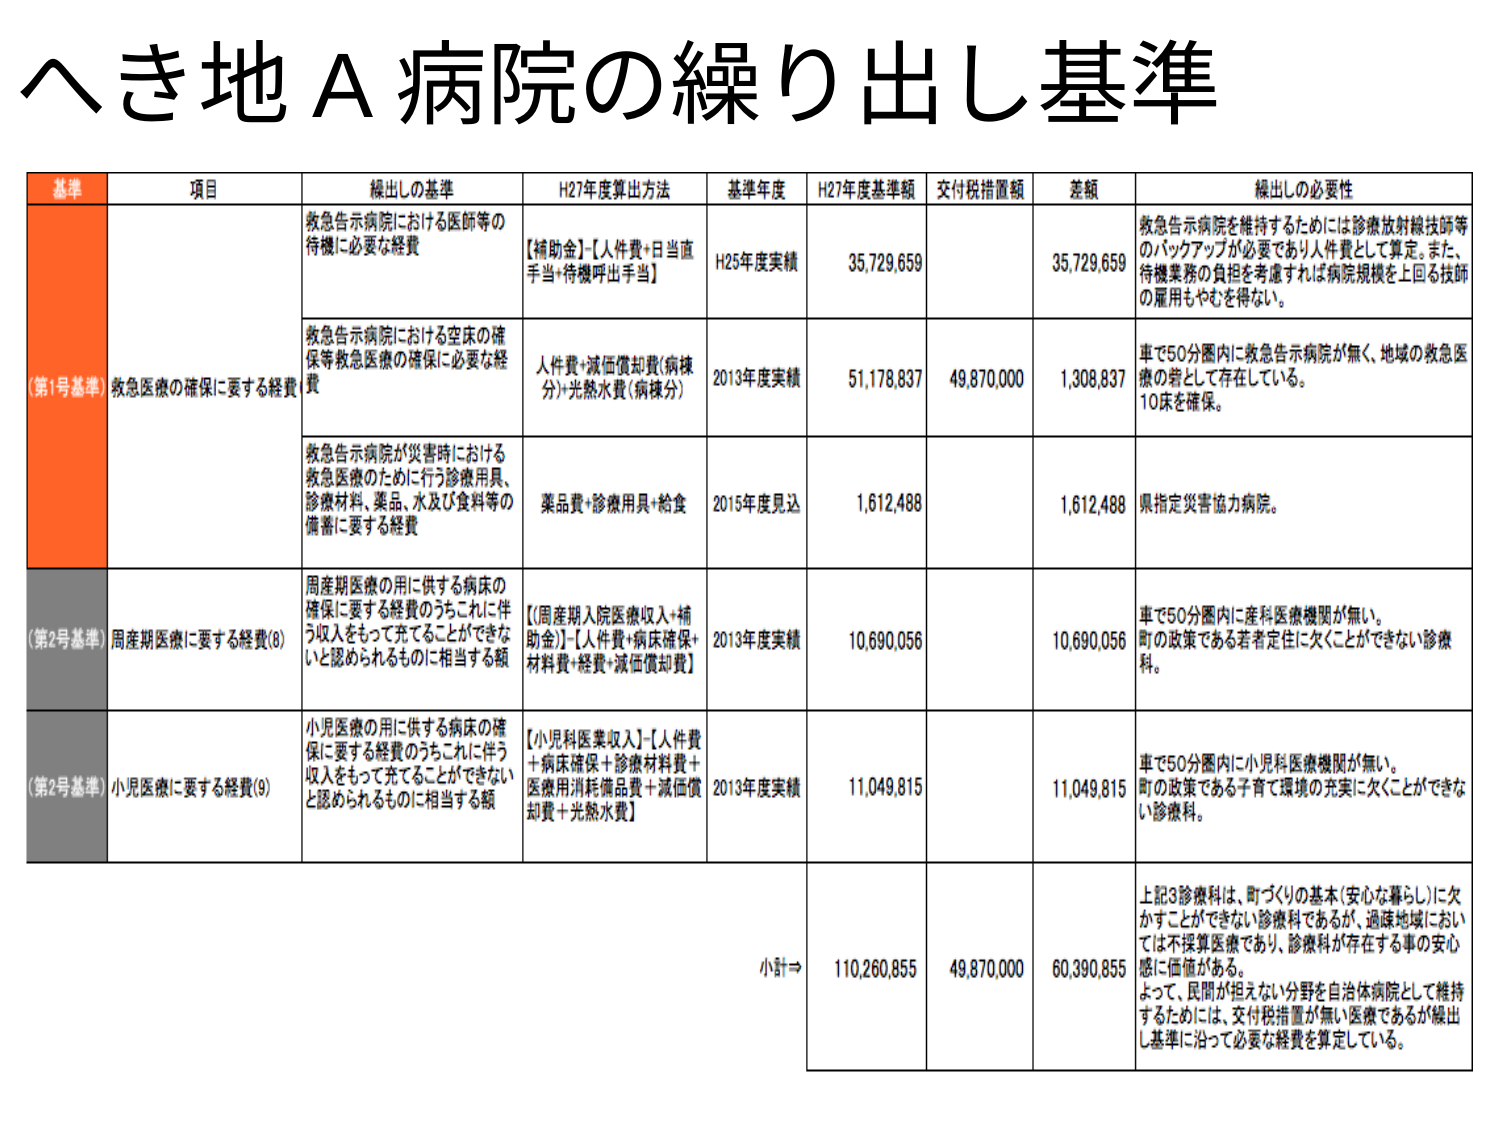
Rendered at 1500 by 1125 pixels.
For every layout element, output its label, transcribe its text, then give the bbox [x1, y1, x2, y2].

title へき地A病院の繰り出し基準 [0, 0, 1350, 163]
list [24, 149, 1473, 1101]
